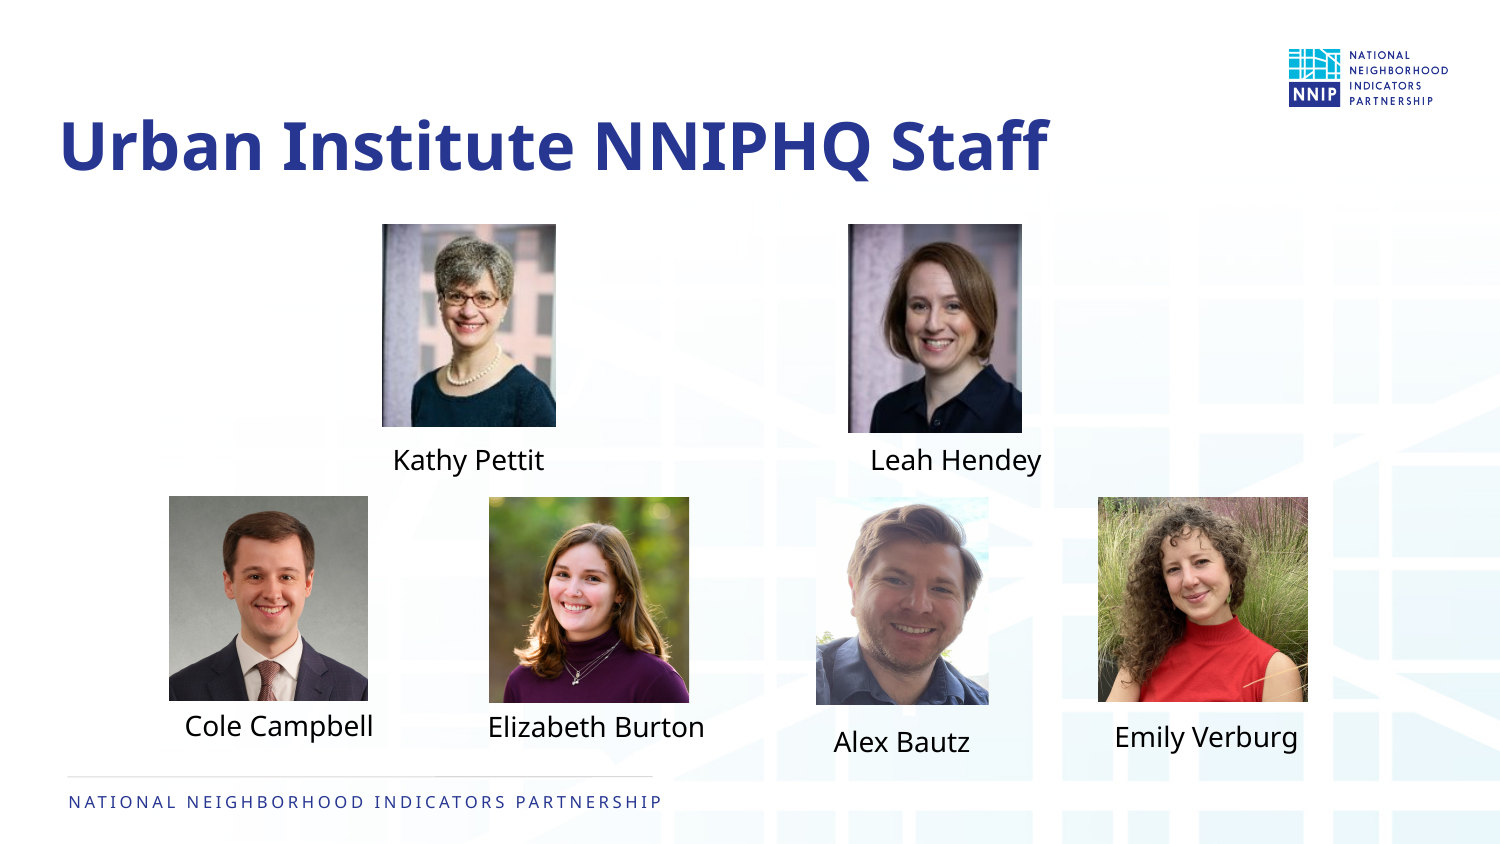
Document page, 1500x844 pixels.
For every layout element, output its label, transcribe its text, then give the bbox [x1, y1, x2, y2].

text_box Kathy Pettit [377, 435, 560, 484]
text_box Elizabeth Burton [472, 701, 727, 751]
title Urban Institute NNIPHQ Staff [58, 47, 1256, 192]
picture [0, 0, 1500, 844]
text_box Leah Hendey [855, 435, 1057, 484]
text_box Emily Verburg [1099, 711, 1354, 761]
text_box Cole Campbell [169, 700, 424, 750]
text_box Alex Bautz [818, 717, 986, 766]
